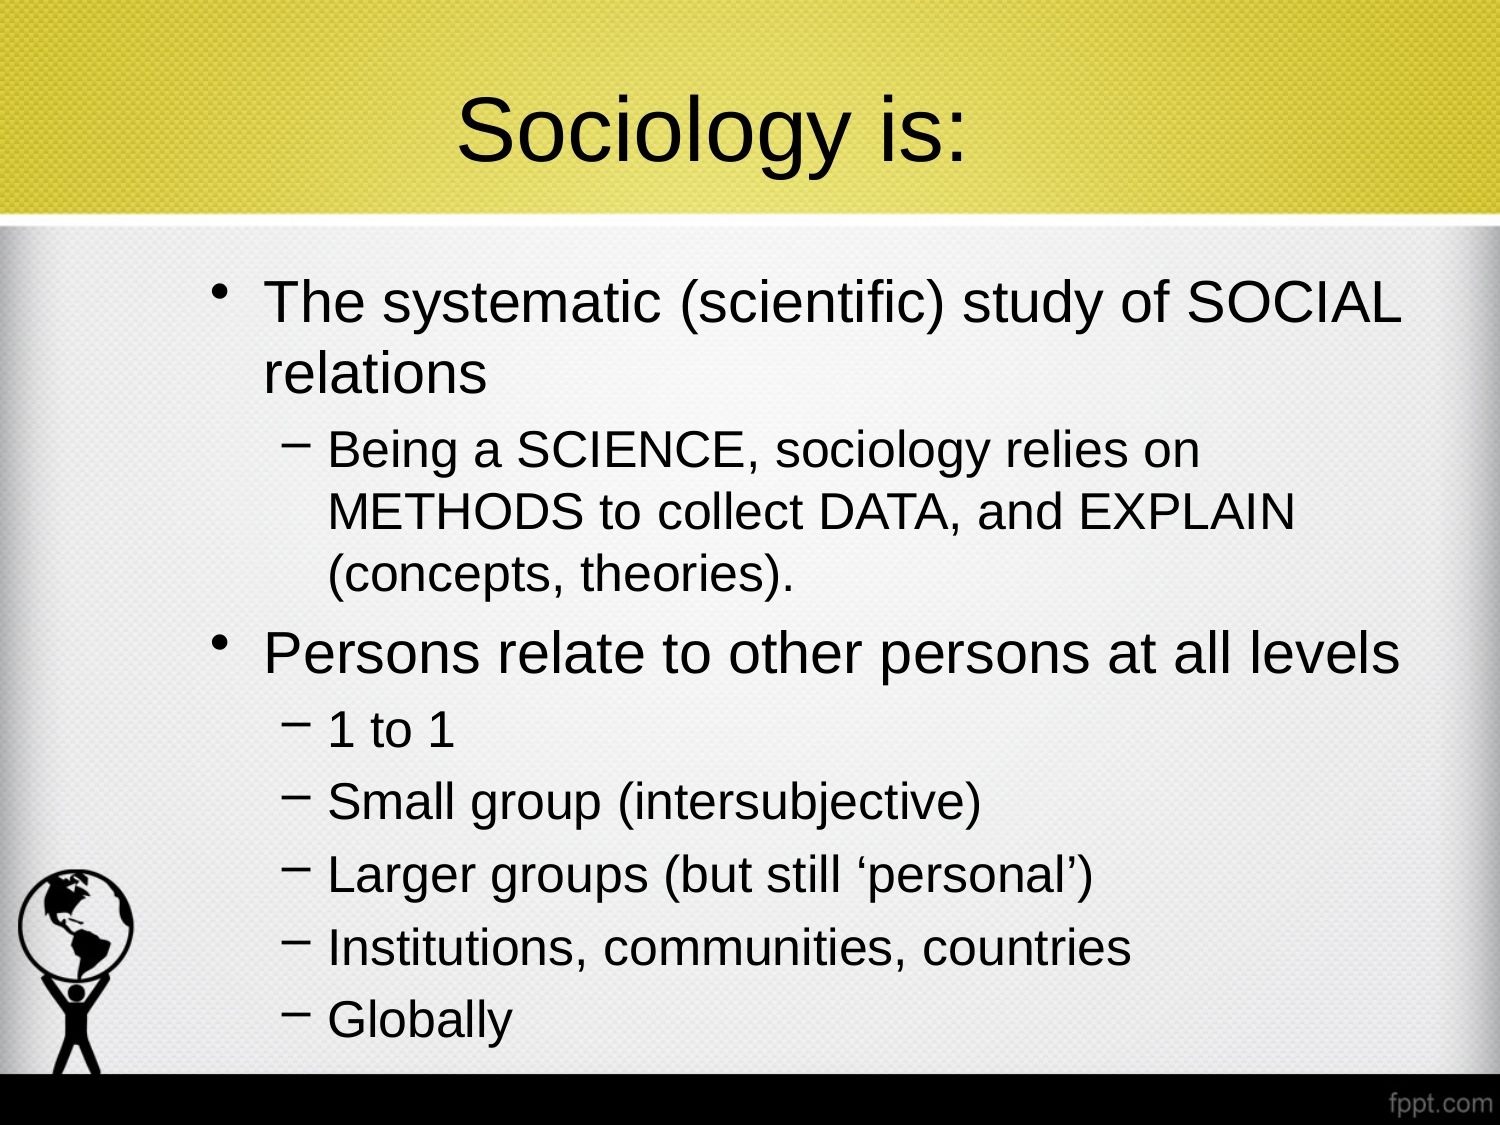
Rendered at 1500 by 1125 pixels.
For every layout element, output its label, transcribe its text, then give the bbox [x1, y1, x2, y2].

picture [0, 0, 1500, 1125]
title Sociology is: [212, 30, 1214, 219]
list The systematic (scientific) study of SOCIAL relations Being a SCIENCE, sociology relies on METHODS to collect DATA, and EXPLAIN (concepts, theories). Persons relate to other persons at all levels 1 to 1 Small group (intersubjective) Larger groups (but still ‘personal’) Institutions, communities, countries Globally [194, 255, 1446, 1056]
